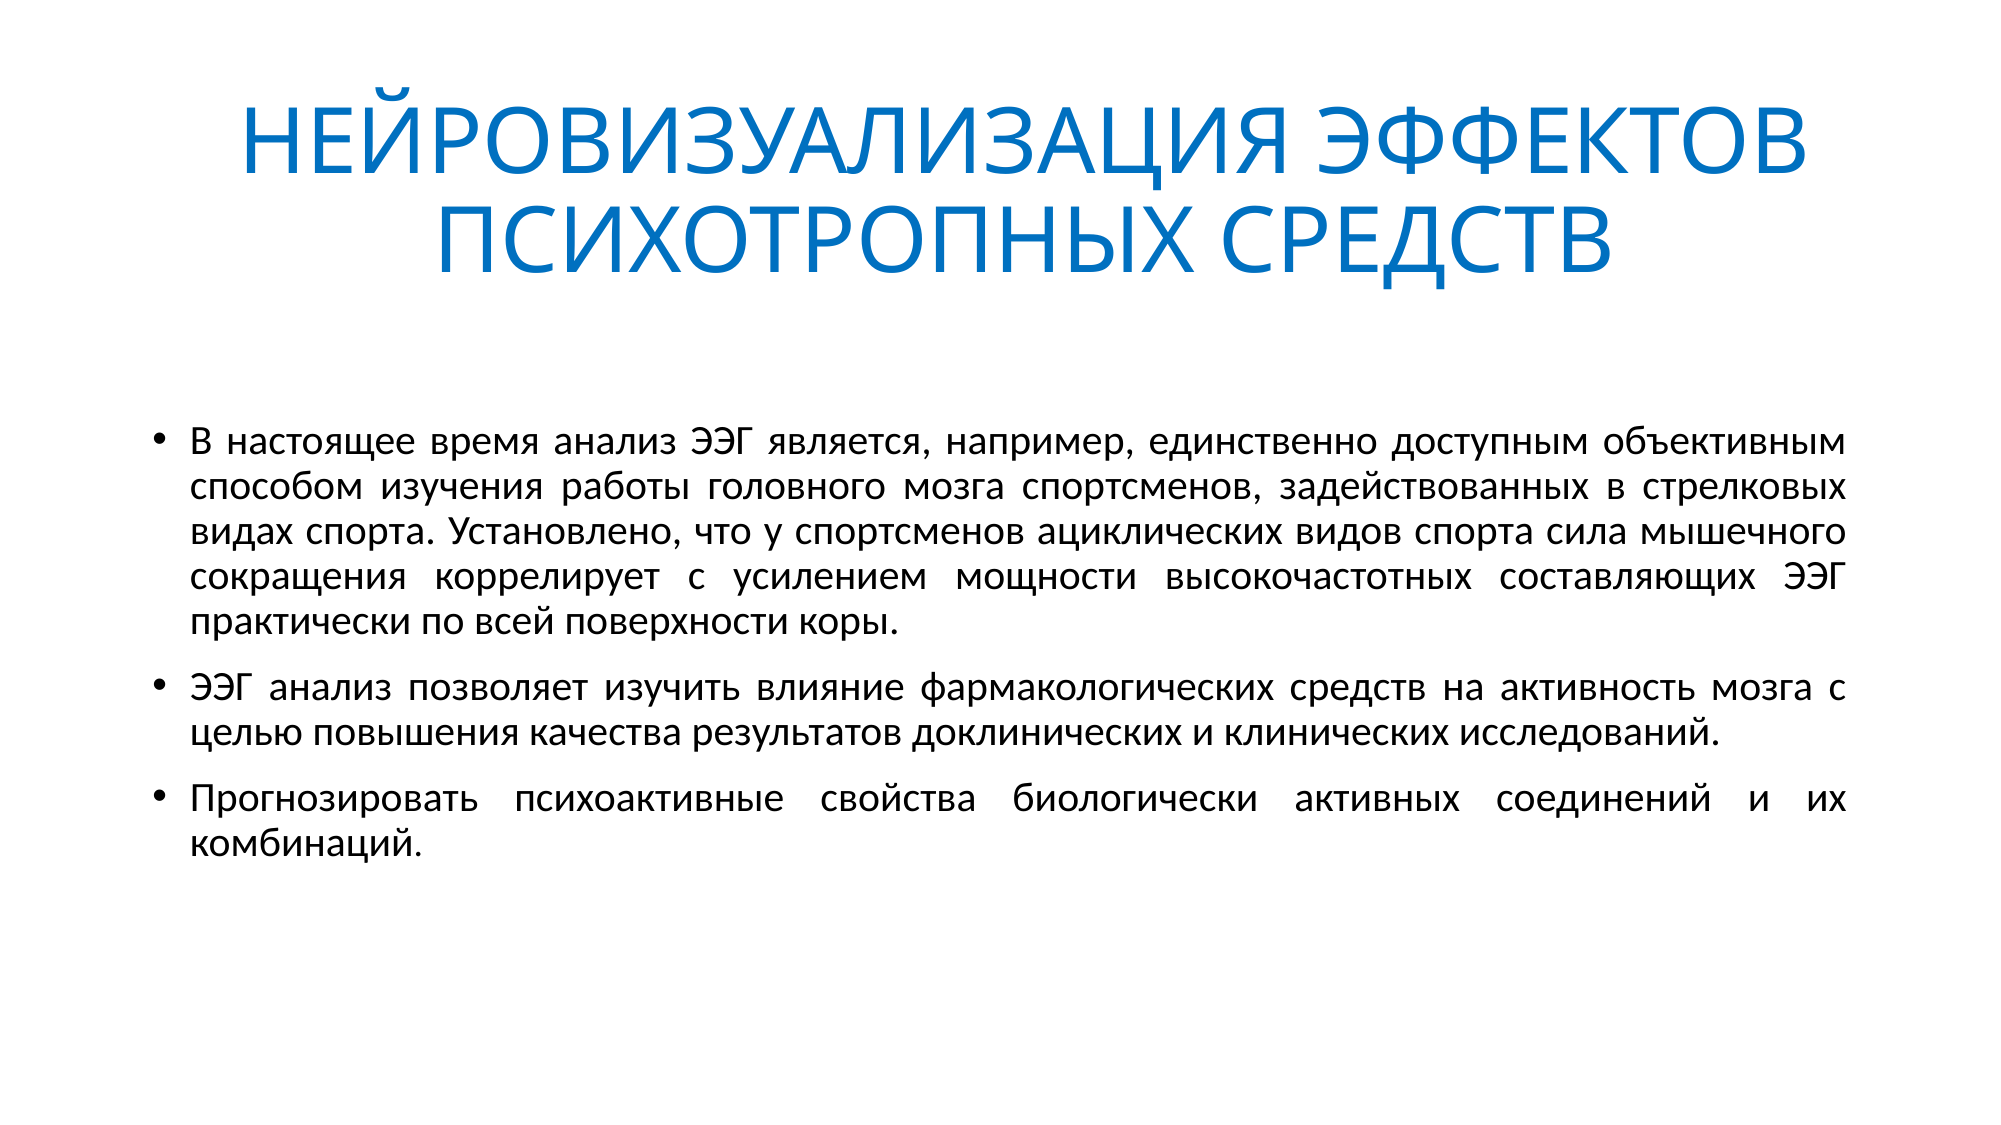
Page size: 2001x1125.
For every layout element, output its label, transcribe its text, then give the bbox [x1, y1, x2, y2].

list В настоящее время анализ ЭЭГ является, например, единственно доступным объективным способом изучения работы головного мозга спортсменов, задействованных в стрелковых видах спорта. Установлено, что у спортсменов ациклических видов спорта сила мышечного сокращения коррелирует с усилением мощности высокочастотных составляющих ЭЭГ практически по всей поверхности коры. ЭЭГ анализ позволяет изучить влияние фармакологических средств на активность мозга с целью повышения качества результатов доклинических и клинических исследований. Прогнозировать психоактивные свойства биологически активных соединений и их комбинаций. [137, 410, 1863, 1014]
text_box НЕЙРОВИЗУАЛИЗАЦИЯ ЭФФЕКТОВ ПСИХОТРОПНЫХ СРЕДСТВ [162, 84, 1888, 303]
